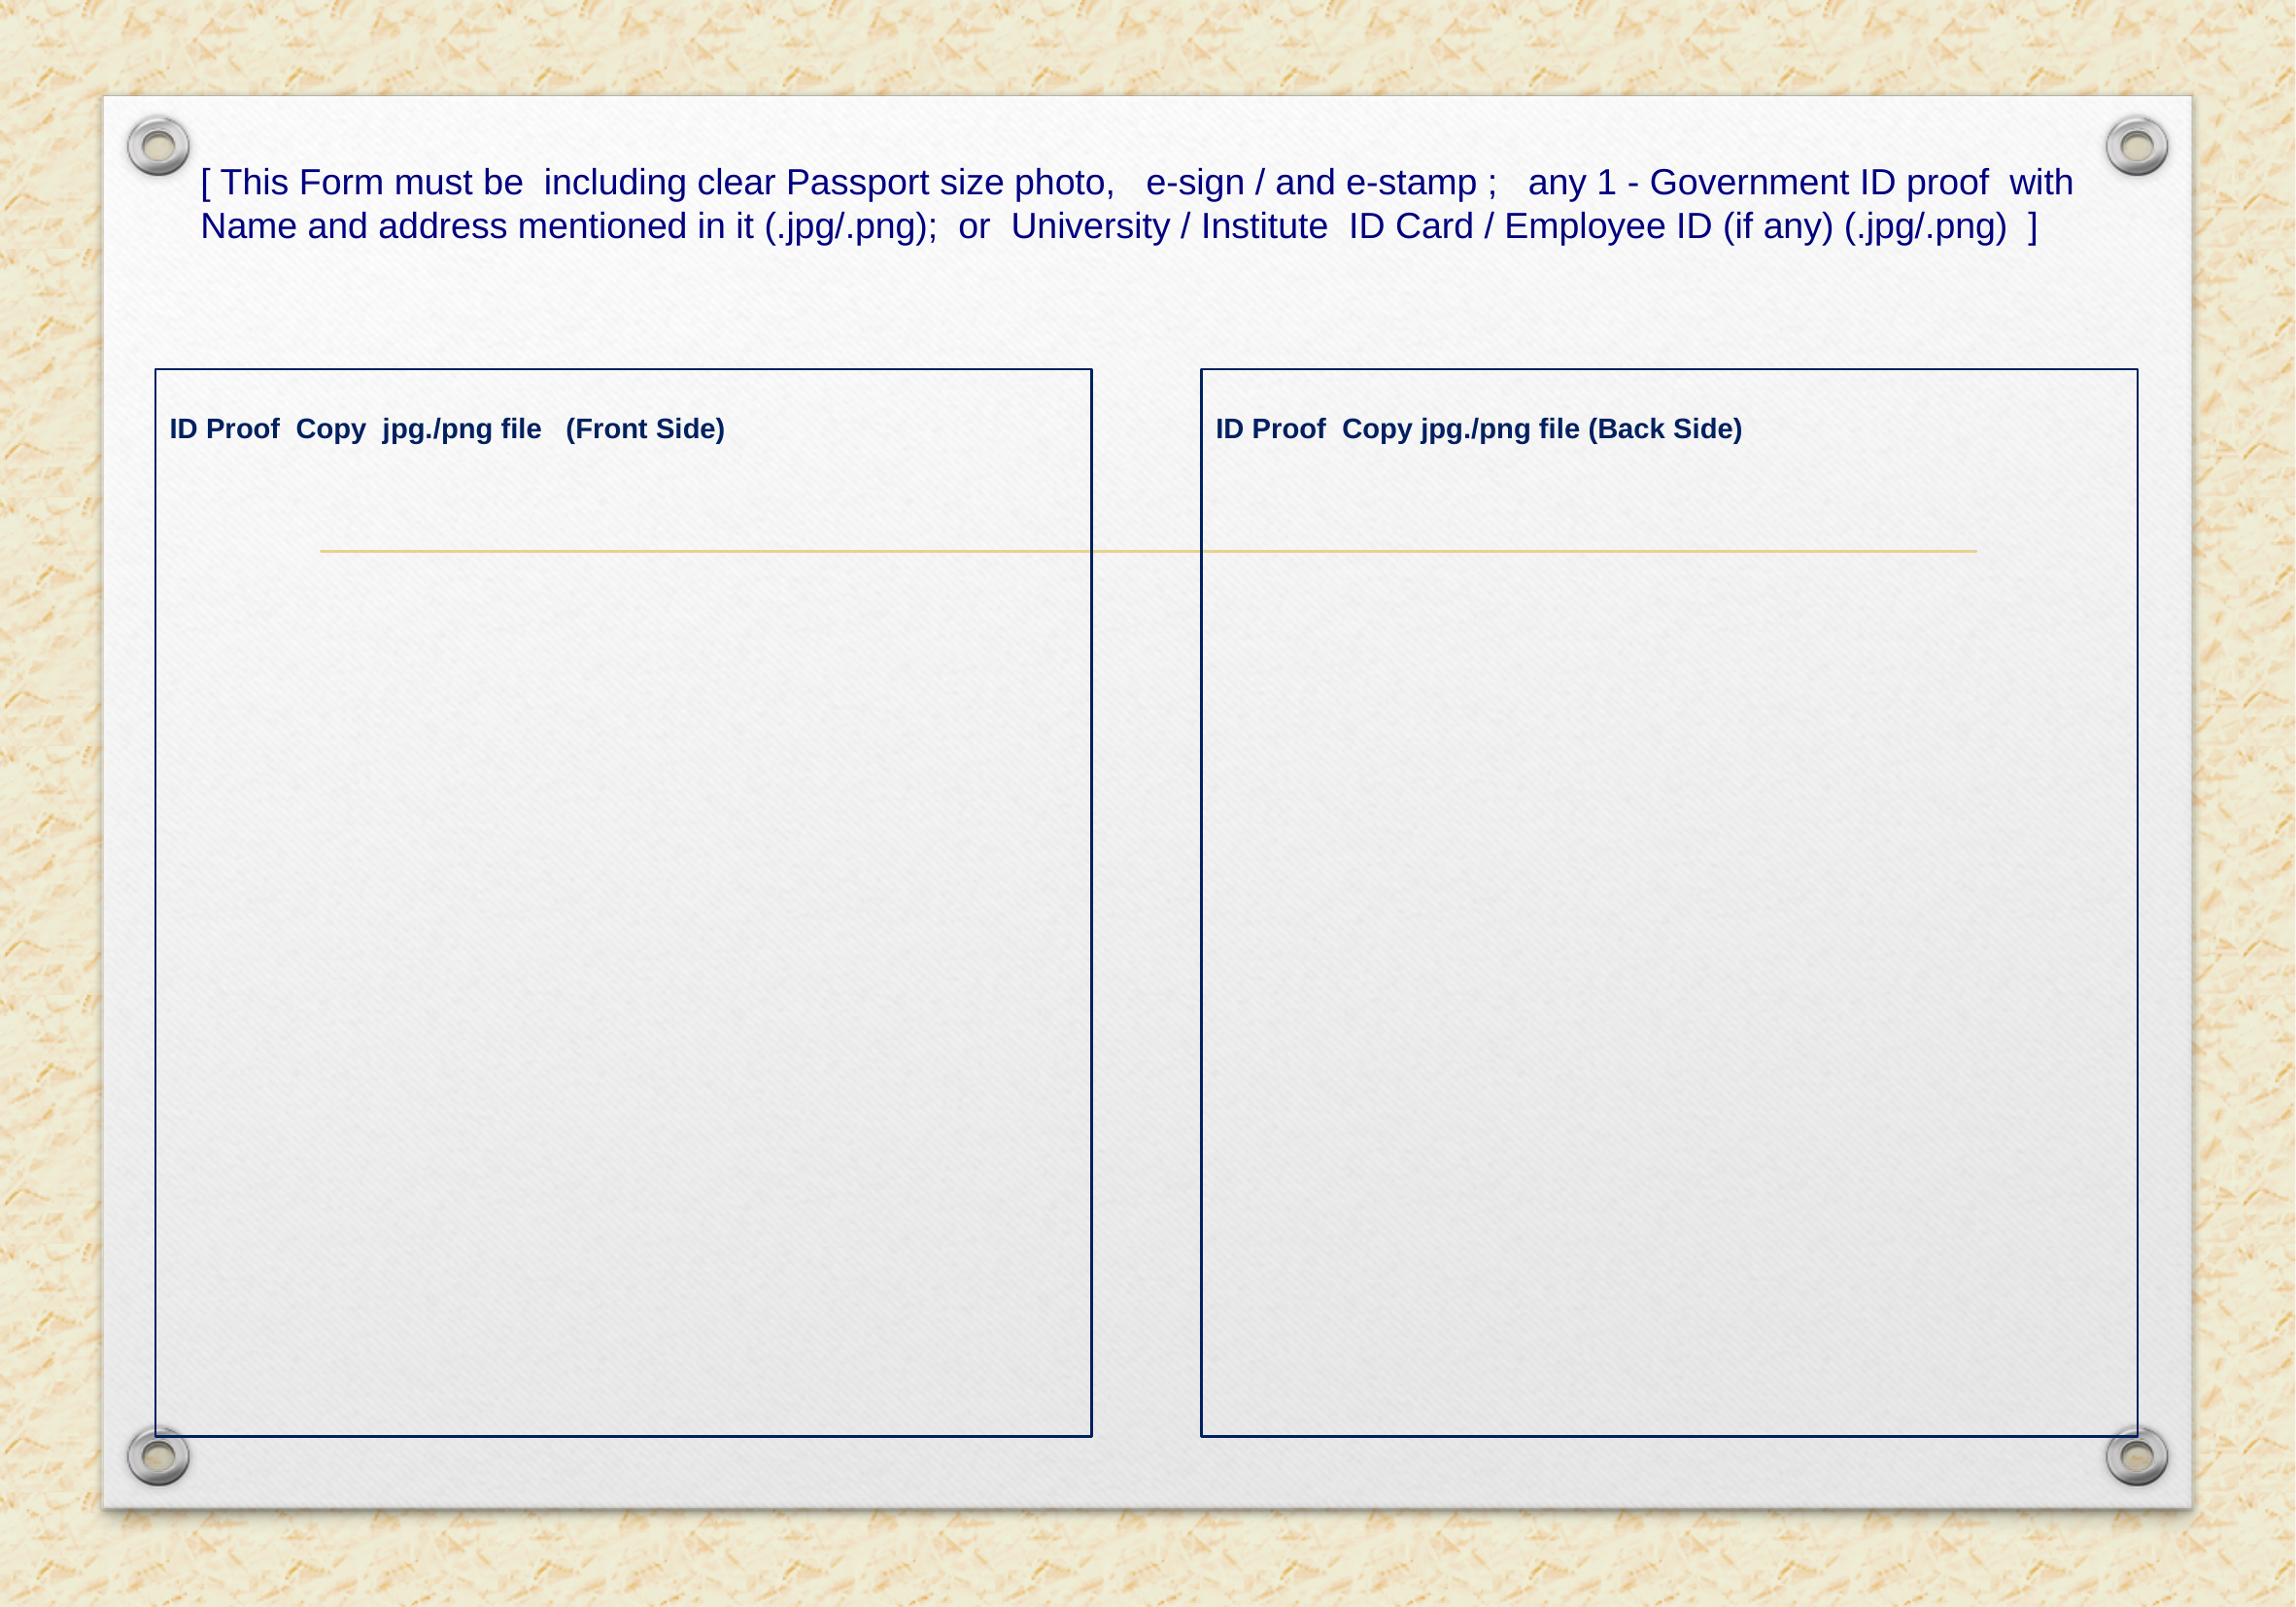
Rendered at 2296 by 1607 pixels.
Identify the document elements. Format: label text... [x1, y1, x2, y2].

text_box [ This Form must be including clear Passport size photo, e-sign / and e-stamp ; any 1 - Government ID proof with Name and address mentioned in it (.jpg/.png); or University / Institute ID Card / Employee ID (if any) (.jpg/.png) ] [186, 151, 2104, 254]
text_box ID Proof Copy jpg./png file (Back Side) [1200, 368, 2139, 1438]
text_box ID Proof Copy jpg./png file (Front Side) [154, 368, 1093, 1438]
picture [0, 0, 2296, 1607]
